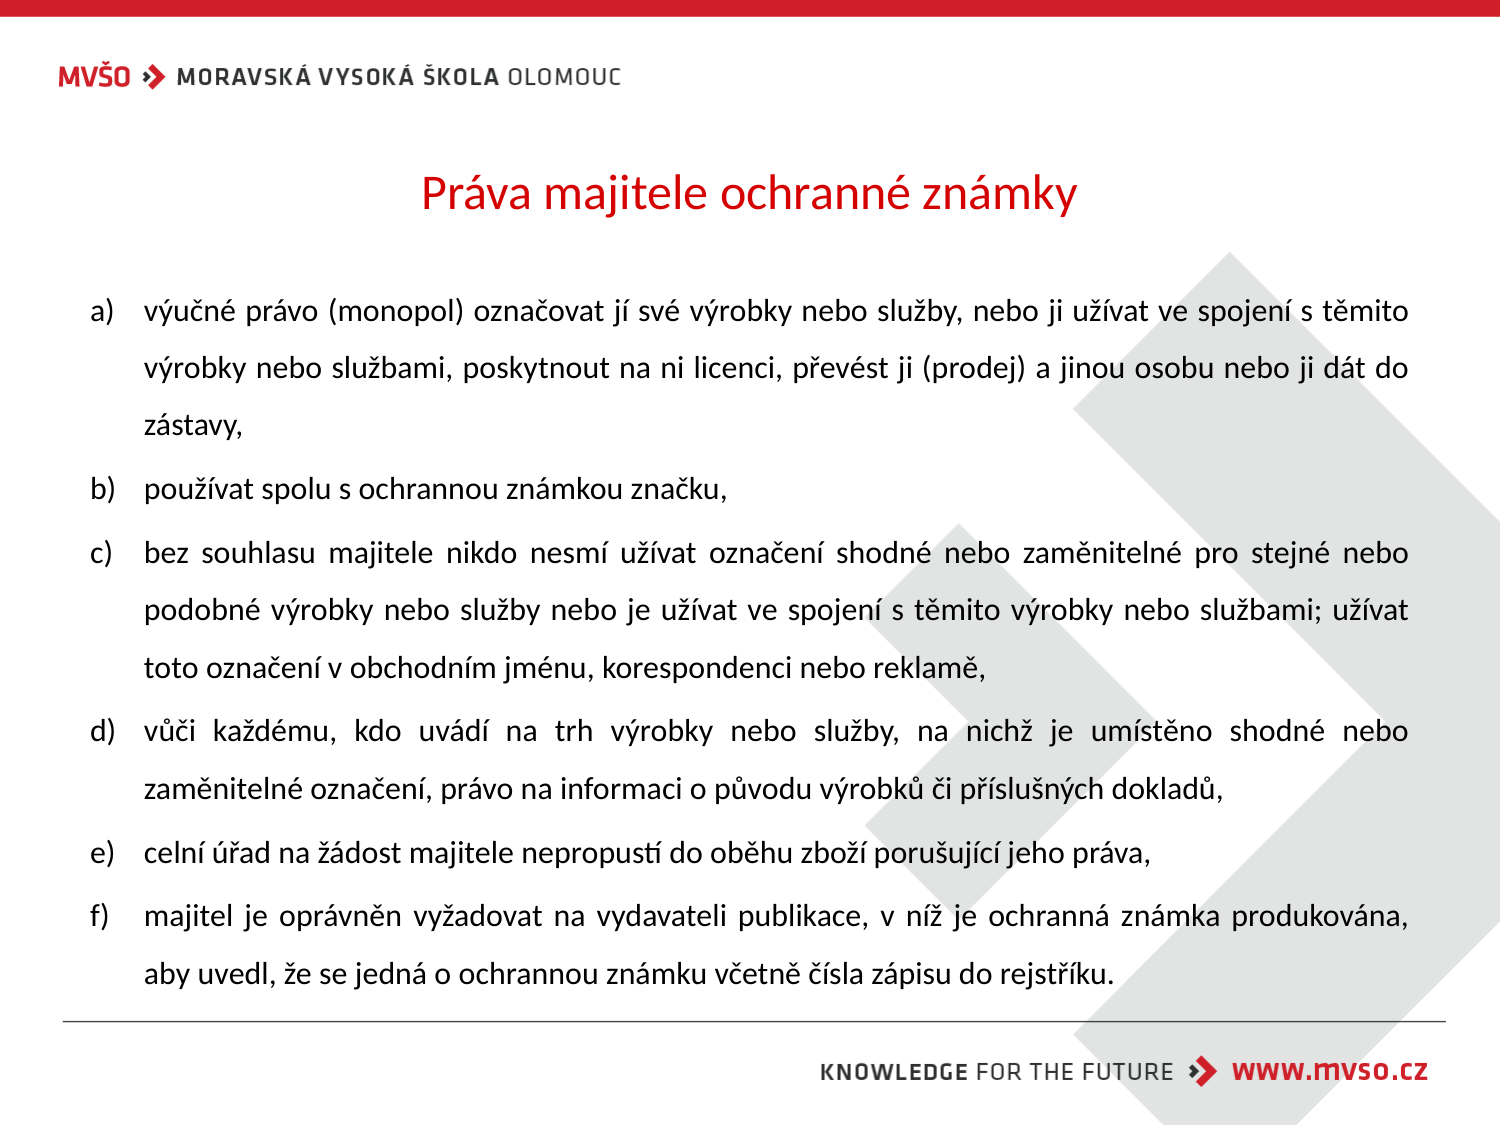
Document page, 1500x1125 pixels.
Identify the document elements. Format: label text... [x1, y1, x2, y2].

picture [0, 0, 1500, 1125]
title Práva majitele ochranné známky [75, 129, 1425, 250]
list výučné právo (monopol) označovat jí své výrobky nebo služby, nebo ji užívat ve spojení s těmito výrobky nebo službami, poskytnout na ni licenci, převést ji (prodej) a jinou osobu nebo ji dát do zástavy, používat spolu s ochrannou známkou značku, bez souhlasu majitele nikdo nesmí užívat označení shodné nebo zaměnitelné pro stejné nebo podobné výrobky nebo služby nebo je užívat ve spojení s těmito výrobky nebo službami; užívat toto označení v obchodním jménu, korespondenci nebo reklamě, vůči každému, kdo uvádí na trh výrobky nebo služby, na nichž je umístěno shodné nebo zaměnitelné označení, právo na informaci o původu výrobků či příslušných dokladů, celní úřad na žádost majitele nepropustí do oběhu zboží porušující jeho práva, majitel je oprávněn vyžadovat na vydavateli publikace, v níž je ochranná známka produkována, aby uvedl, že se jedná o ochrannou známku včetně čísla zápisu do rejstříku. [75, 262, 1425, 1005]
